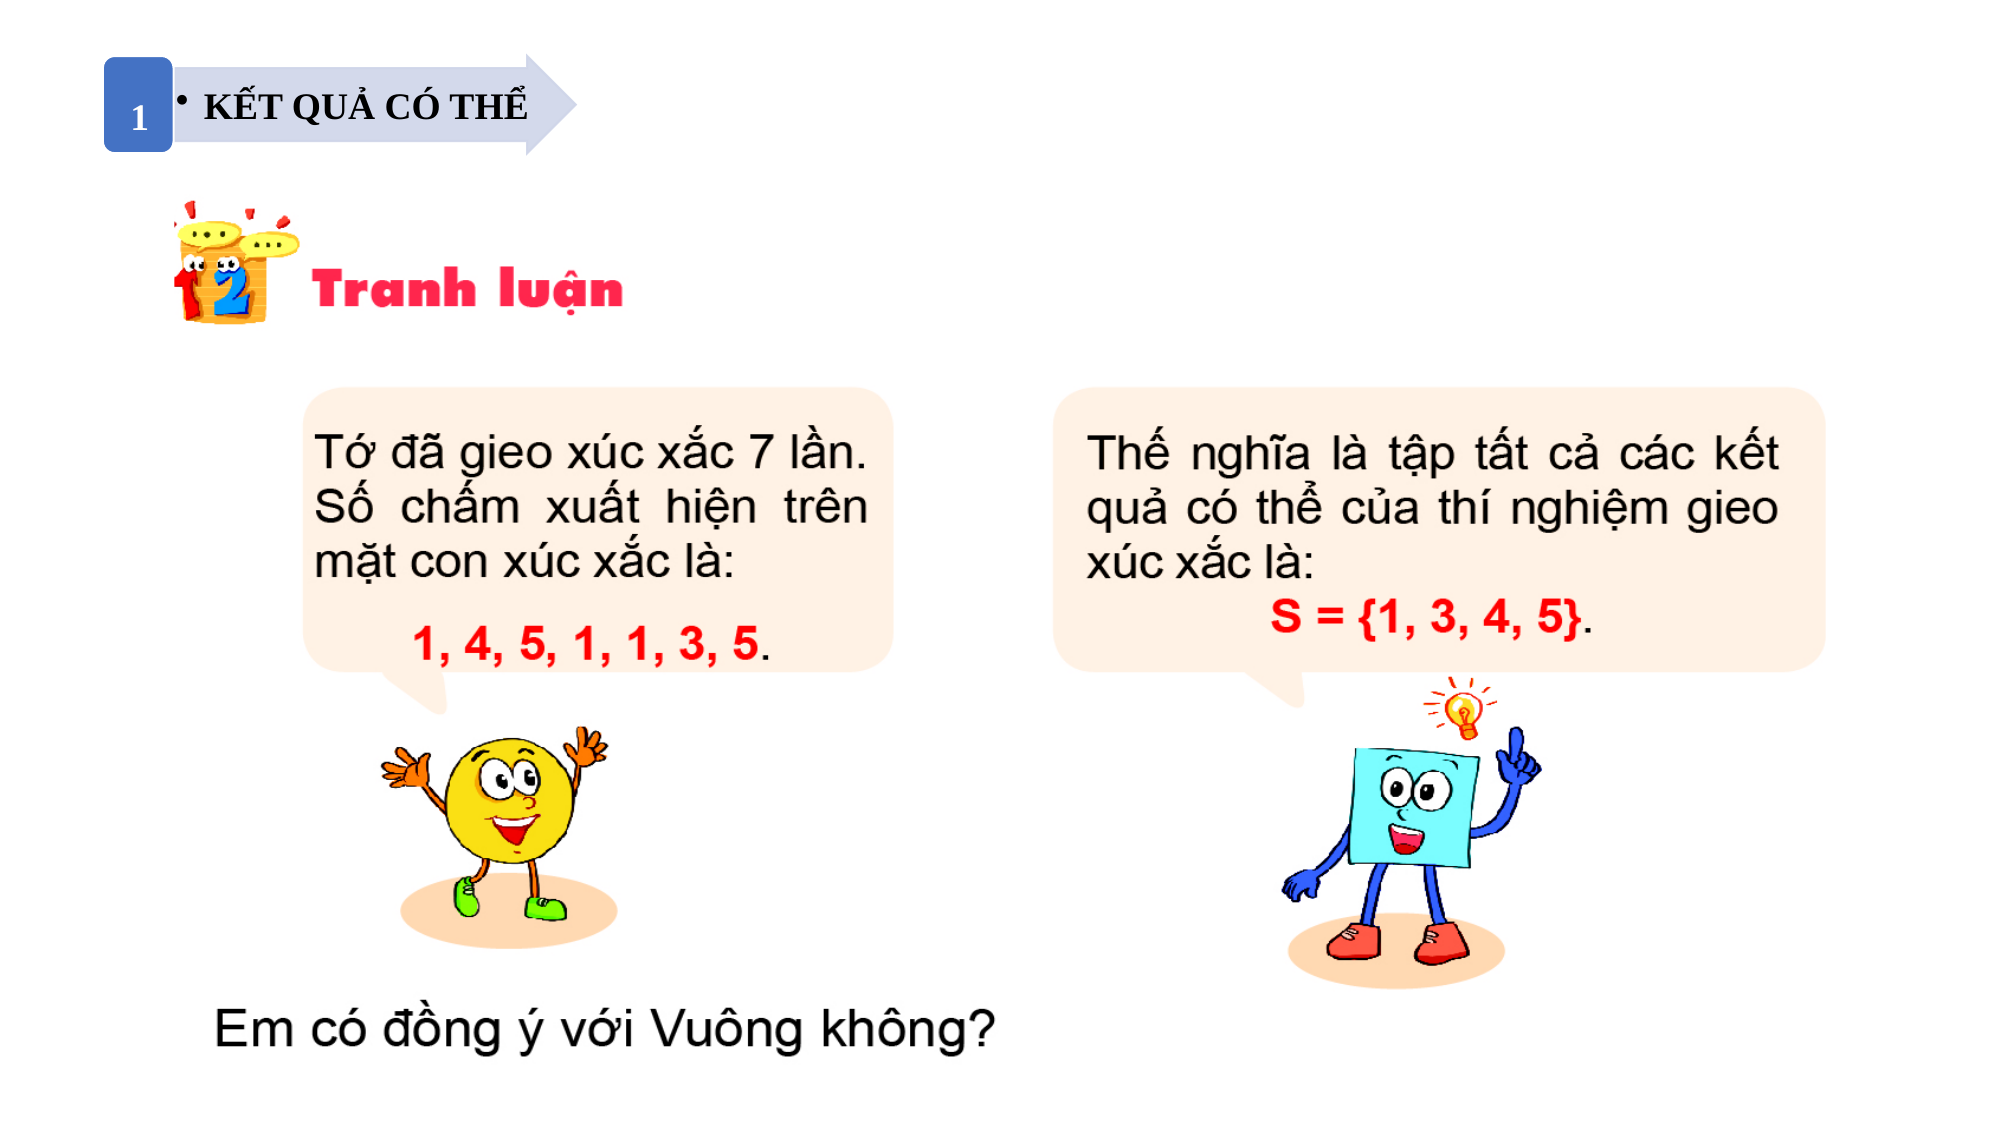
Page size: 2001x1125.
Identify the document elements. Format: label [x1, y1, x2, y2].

text_box [102, 56, 576, 154]
picture [174, 194, 1826, 1069]
